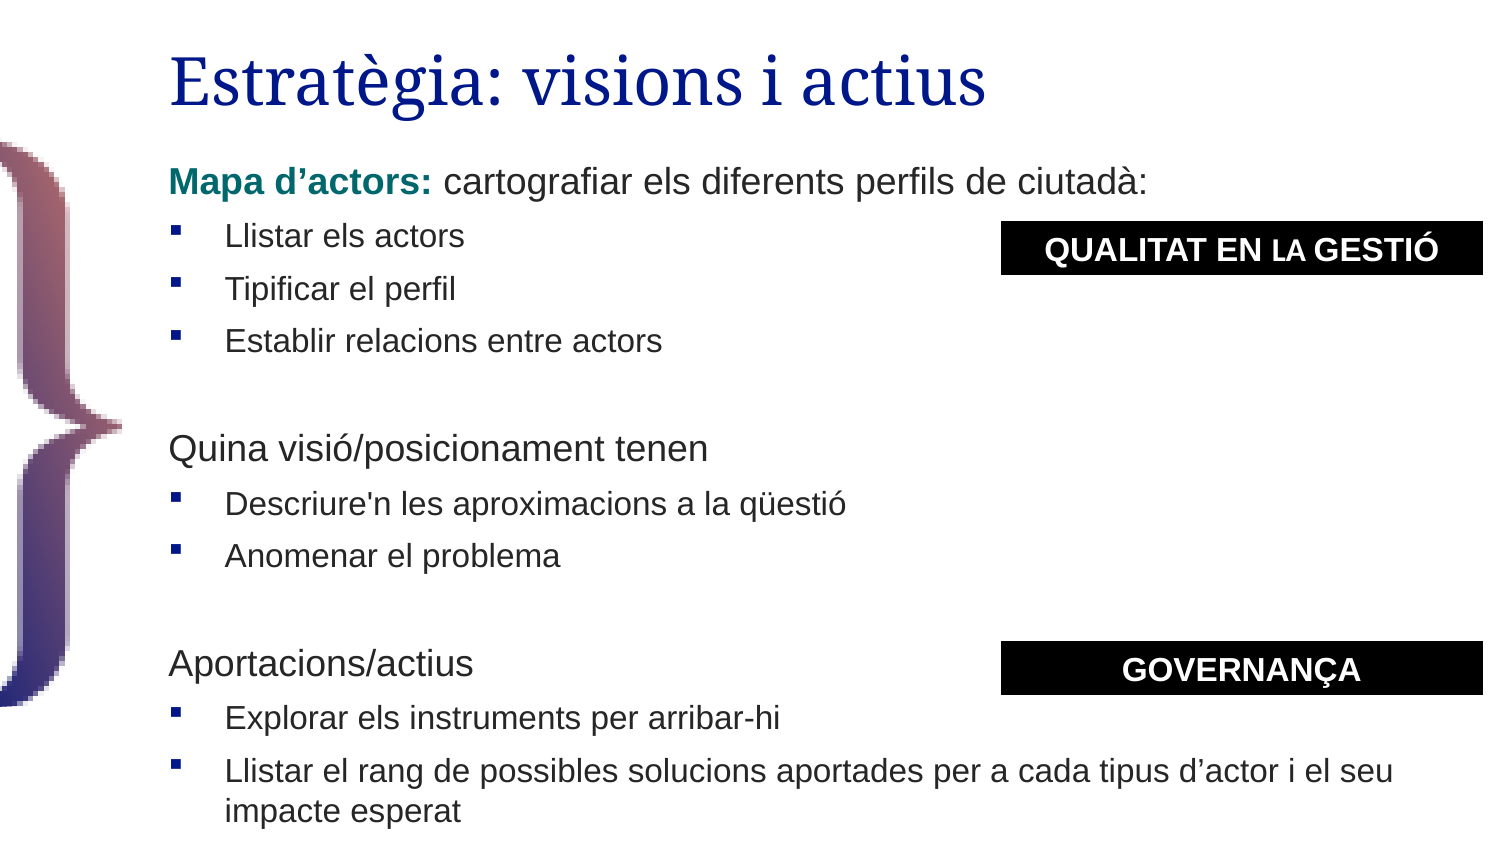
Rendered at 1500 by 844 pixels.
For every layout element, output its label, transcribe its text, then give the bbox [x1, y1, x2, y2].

text_box GOVERNANÇA [1001, 641, 1483, 695]
text_box Qualitat en LA gestió [1001, 221, 1483, 275]
text_box Mapa d’actors: cartografiar els diferents perfils de ciutadà: Llistar els actors Tipificar el perfil Establir relacions entre actors Quina visió/posicionament tenen Descriure'n les aproximacions a la qüestió Anomenar el problema Aportacions/actius Explorar els instruments per arribar-hi Llistar el rang de possibles solucions aportades per a cada tipus d’actor i el seu impacte esperat [153, 149, 1500, 844]
title Estratègia: visions i actius [154, 38, 1404, 127]
